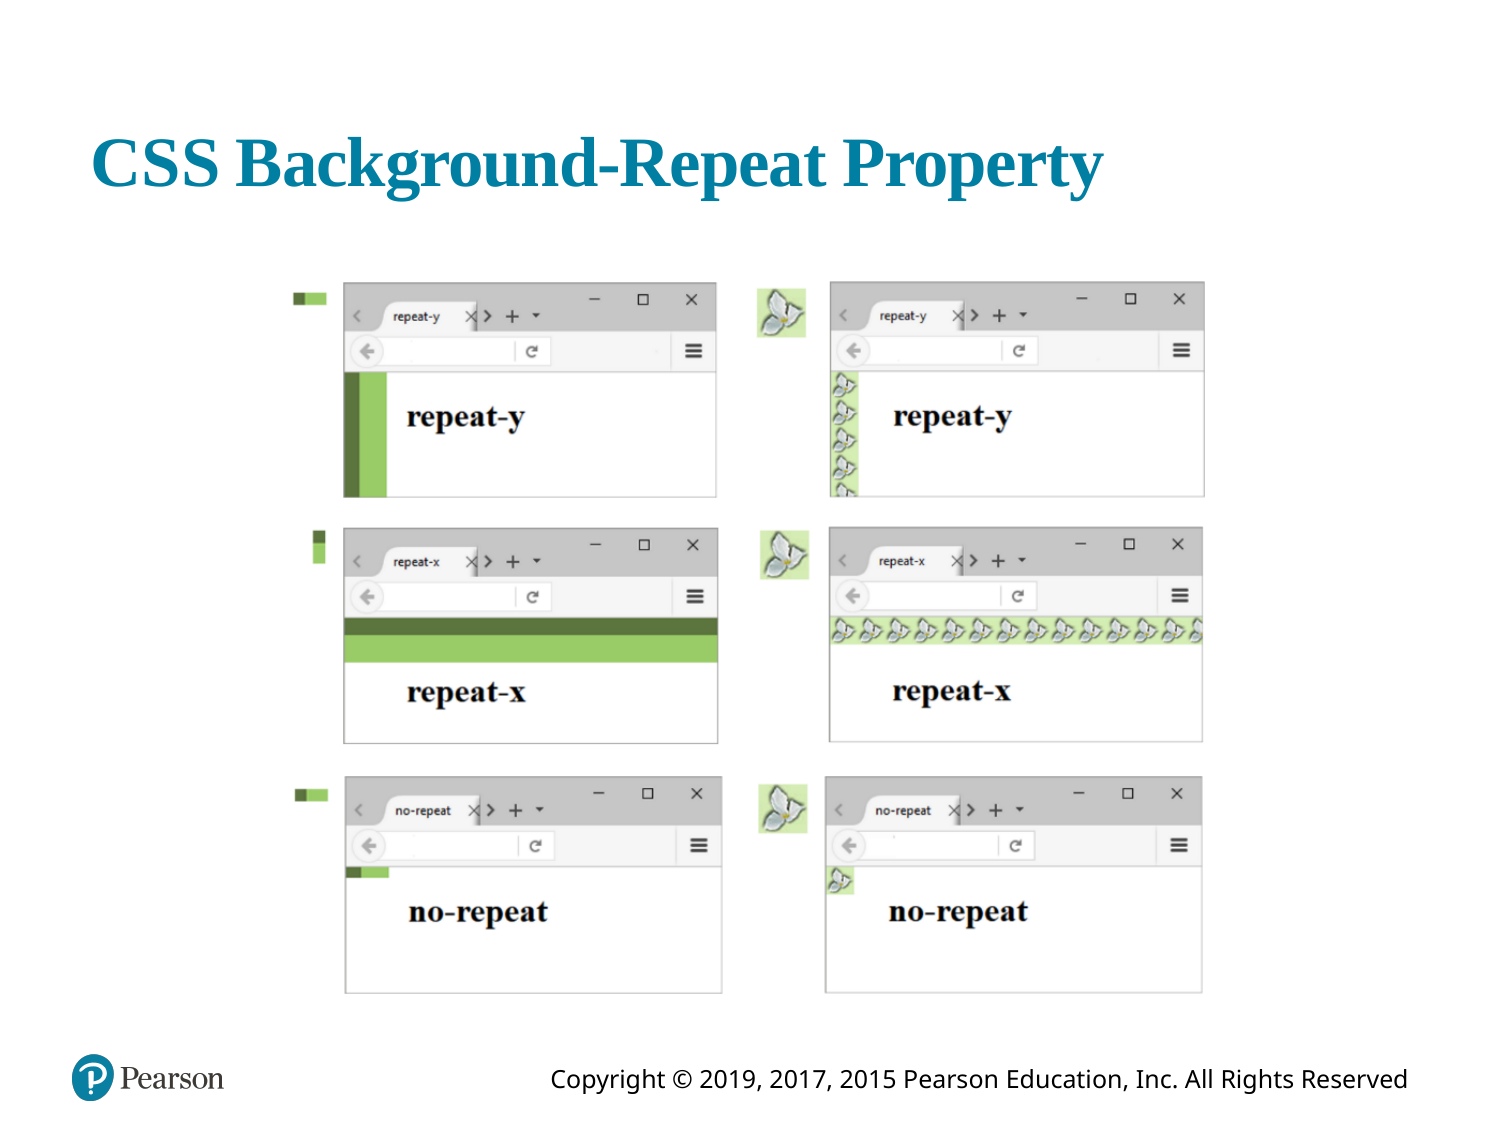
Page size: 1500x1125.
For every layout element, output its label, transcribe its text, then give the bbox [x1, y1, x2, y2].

title C S S Background-Repeat Property [75, 0, 1425, 216]
picture [72, 1054, 88, 1070]
picture [80, 1063, 106, 1088]
picture [98, 1054, 224, 1101]
picture [72, 1087, 83, 1101]
picture [263, 261, 1237, 1012]
